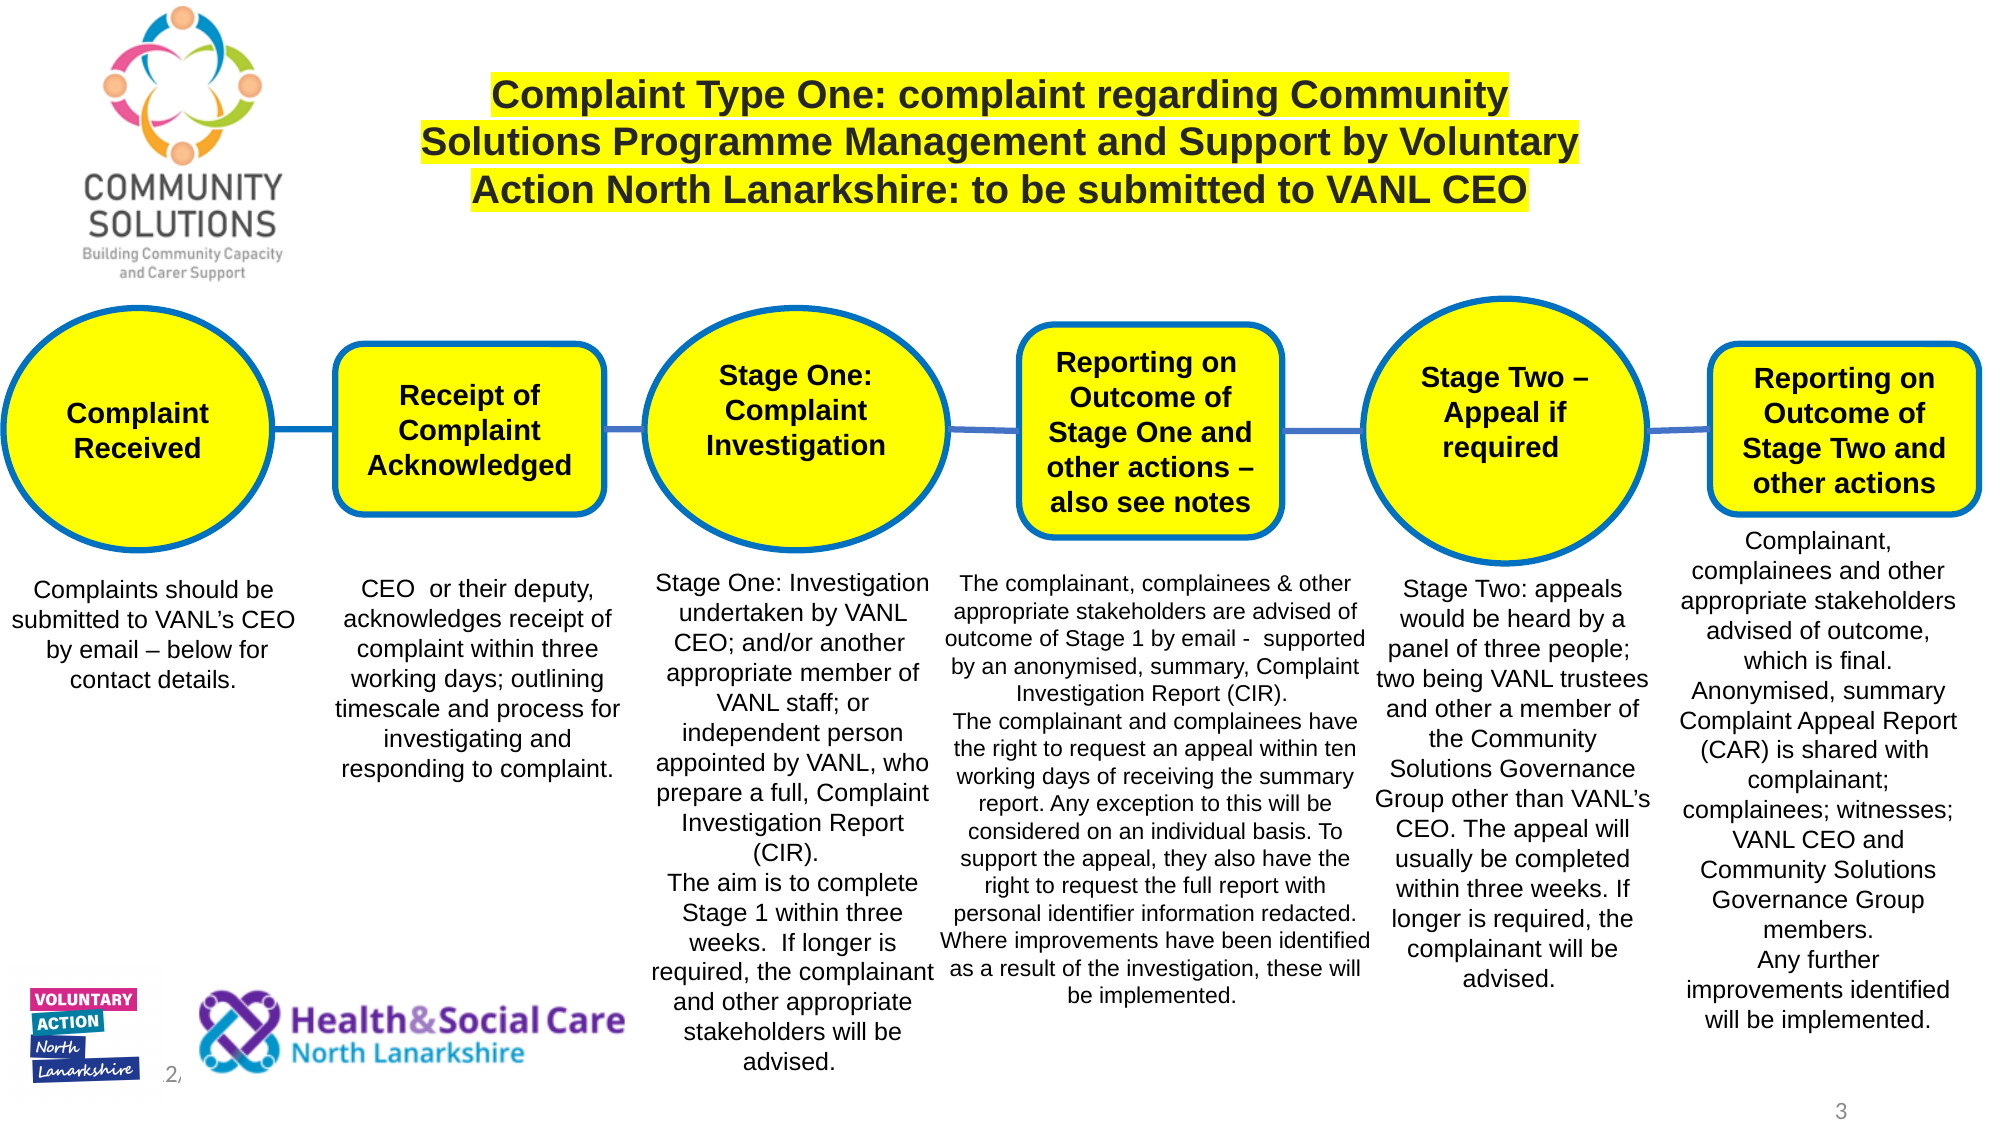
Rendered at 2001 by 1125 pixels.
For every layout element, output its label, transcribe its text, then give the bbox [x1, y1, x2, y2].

text_box Reporting on Outcome of Stage Two and other actions [1709, 342, 1981, 516]
text_box Complaint Received [2, 306, 274, 552]
text_box [352, 203, 1648, 333]
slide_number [163, 1042, 588, 1103]
text_box Complainant, complainees and other appropriate stakeholders advised of outcome, which is final. Anonymised, summary Complaint Appeal Report (CAR) is shared with complainant; complainees; witnesses; VANL CEO and Community Solutions Governance Group members. Any further improvements identified will be implemented. [1663, 517, 1974, 1081]
picture [7, 965, 163, 1107]
text_box Stage One: Complaint Investigation [643, 306, 949, 552]
text_box The complainant, complainees & other appropriate stakeholders are advised of outcome of Stage 1 by email - supported by an anonymised, summary, Complaint Investigation Report (CIR). The complainant and complainees have the right to request an appeal within ten working days of receiving the summary report. Any exception to this will be considered on an individual basis. To support the appeal, they also have the right to request the full report with personal identifier information redacted. Where improvements have been identified as a result of the investigation, these will be implemented. [924, 561, 1387, 1016]
text_box Complaints should be submitted to VANL’s CEO by email – below for contact details. [0, 566, 313, 701]
text_box Reporting on Outcome of Stage One and other actions – also see notes [1018, 323, 1284, 539]
picture [181, 971, 645, 1094]
slide_number 3 [1412, 1093, 1863, 1125]
text_box Stage Two – Appeal if required [1362, 297, 1649, 565]
text_box CEO or their deputy, acknowledges receipt of complaint within three working days; outlining timescale and process for investigating and responding to complaint. [310, 565, 633, 790]
picture [68, 6, 297, 282]
text_box Receipt of Complaint Acknowledged [334, 342, 606, 516]
text_box Stage Two: appeals would be heard by a panel of three people; two being VANL trustees and other a member of the Community Solutions Governance Group other than VANL’s CEO. The appeal will usually be completed within three weeks. If longer is required, the complainant will be advised. ​ [1359, 565, 1663, 1035]
text_box Stage One: Investigation undertaken by VANL CEO; and/or another appropriate member of VANL staff; or independent person appointed by VANL, who prepare a full, Complaint Investigation Report (CIR). The aim is to complete Stage 1 within three weeks. If longer is required, the complainant and other appropriate stakeholders will be advised. ​ [633, 559, 953, 1118]
text_box Complaint Type One: complaint regarding Community Solutions Programme Management and Support by Voluntary Action North Lanarkshire: to be submitted to VANL CEO [397, 60, 1603, 203]
